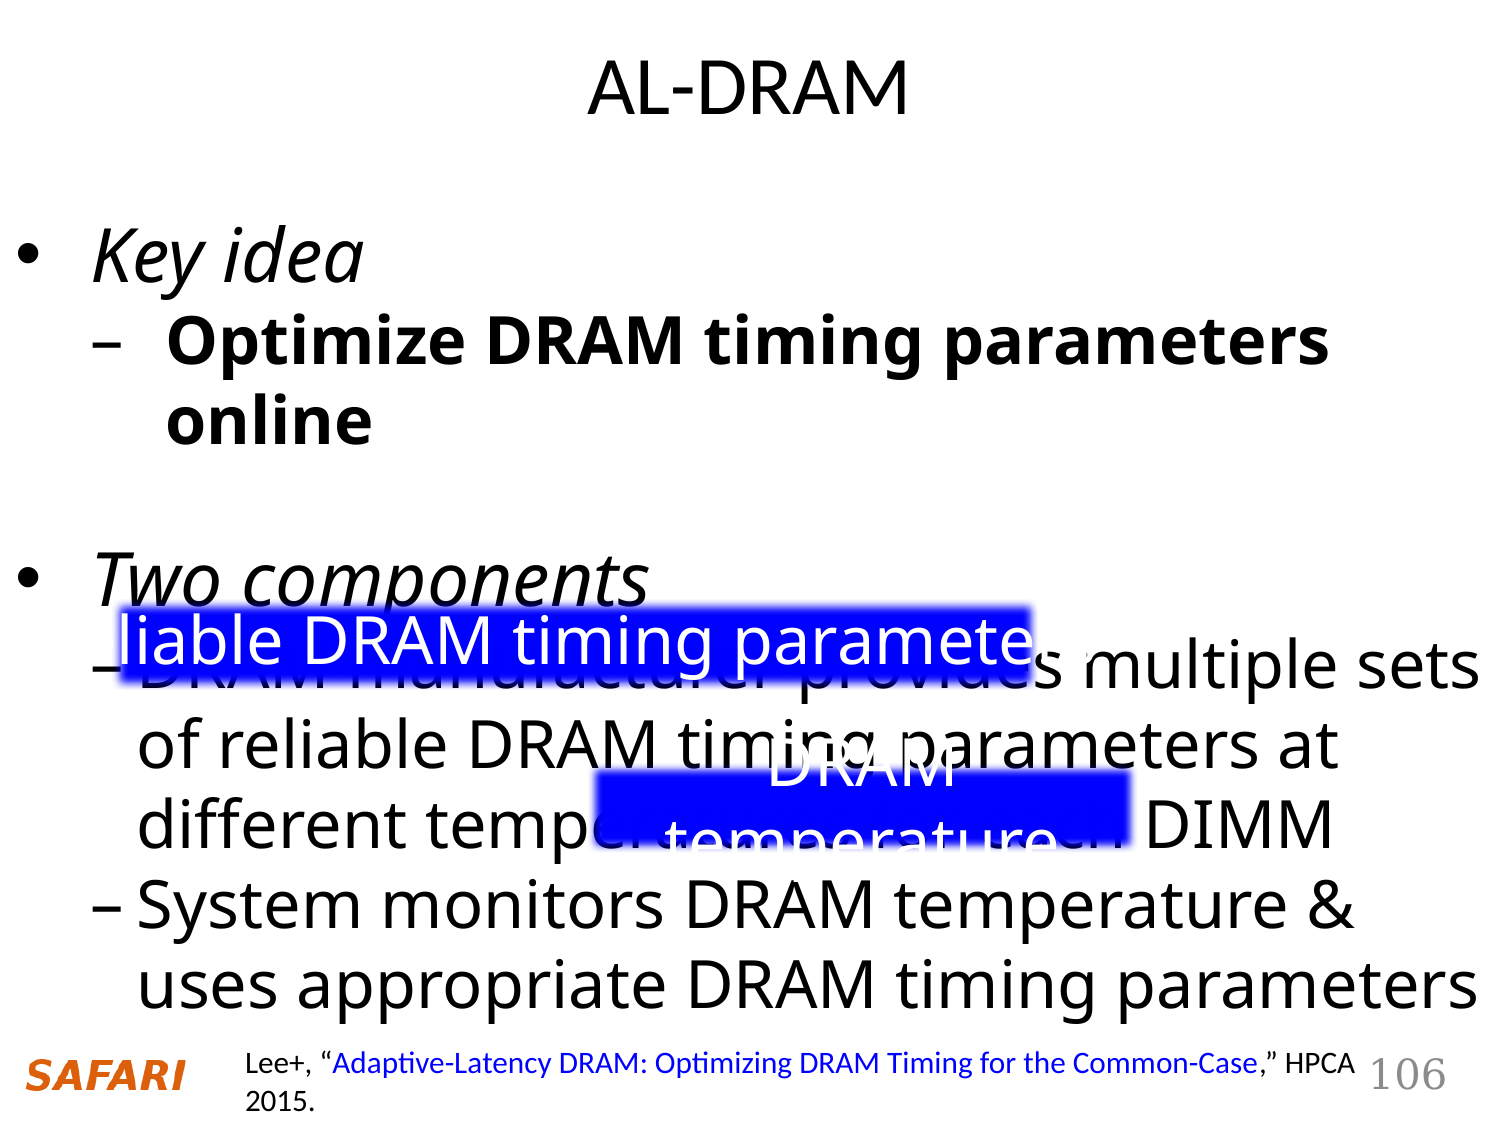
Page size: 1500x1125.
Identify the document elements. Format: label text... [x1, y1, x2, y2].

text_box reliable DRAM timing parameters [593, 768, 1133, 848]
text_box DRAM temperature [598, 773, 1127, 842]
picture [24, 1051, 191, 1100]
title AL-DRAM [62, 24, 1438, 150]
text_box Lee+, “Adaptive-Latency DRAM: Optimizing DRAM Timing for the Common-Case,” HPCA 2015. [230, 1034, 1388, 1125]
list Key idea Optimize DRAM timing parameters online Two components DRAM manufacturer provides multiple sets of reliable DRAM timing parameters at different temperatures for each DIMM System monitors DRAM temperature & uses appropriate DRAM timing parameters [0, 200, 1500, 963]
text_box reliable DRAM timing parameters [121, 608, 1031, 684]
